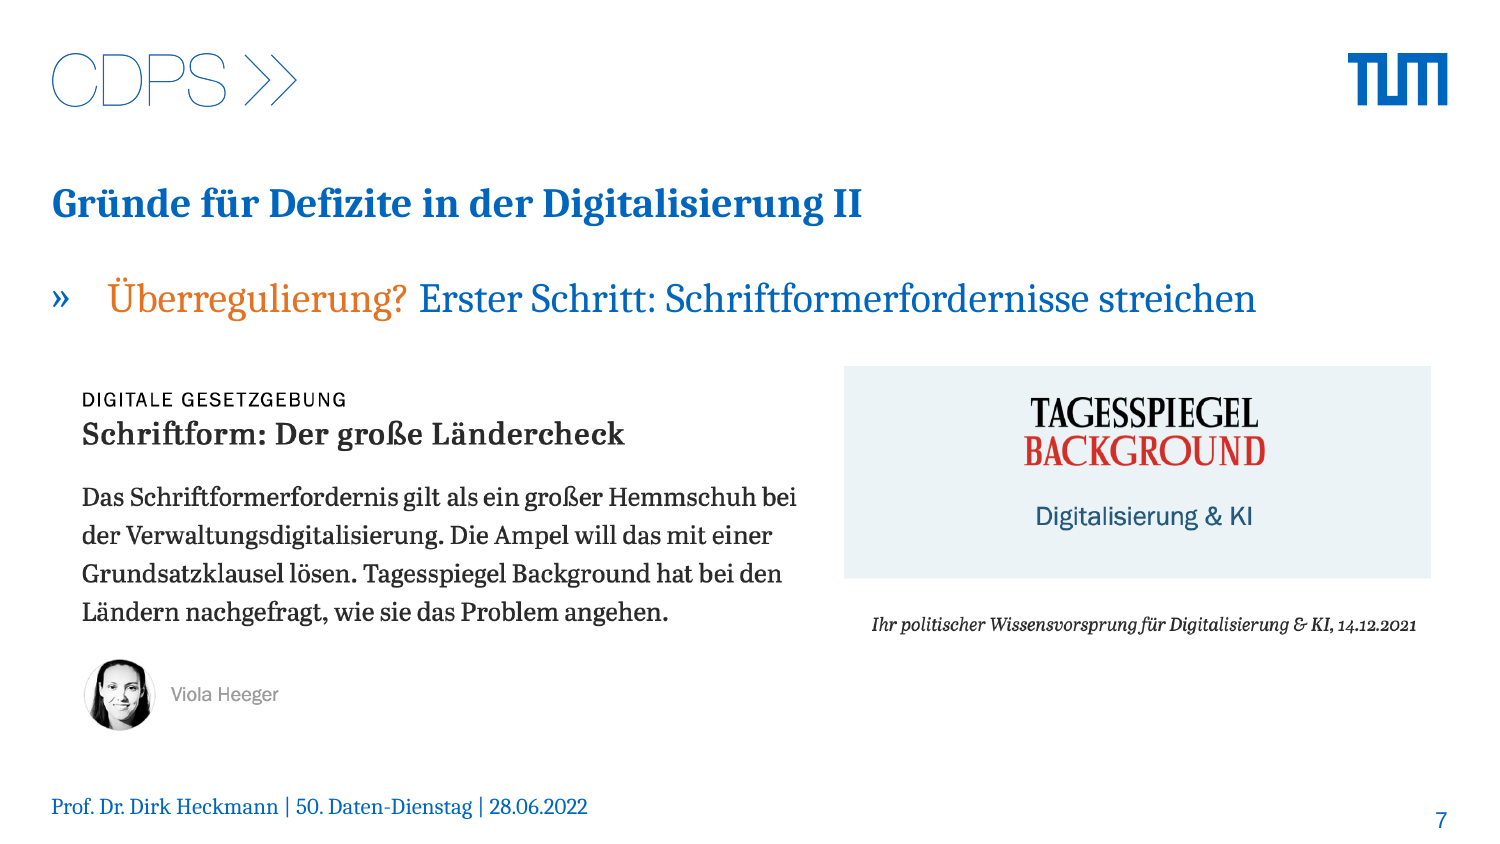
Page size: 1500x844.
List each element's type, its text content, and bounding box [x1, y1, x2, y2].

title Gründe für Defizite in der Digitalisierung II [52, 159, 1449, 220]
picture [36, 354, 831, 749]
picture [843, 366, 1432, 660]
picture [52, 53, 297, 107]
slide_number 7 [1111, 796, 1448, 842]
text_box Überregulierung? Erster Schritt: Schriftformerfordernisse streichen [51, 254, 1490, 388]
footer Prof. Dr. Dirk Heckmann | 50. Daten-Dienstag | 28.06.2022 [51, 796, 1111, 842]
